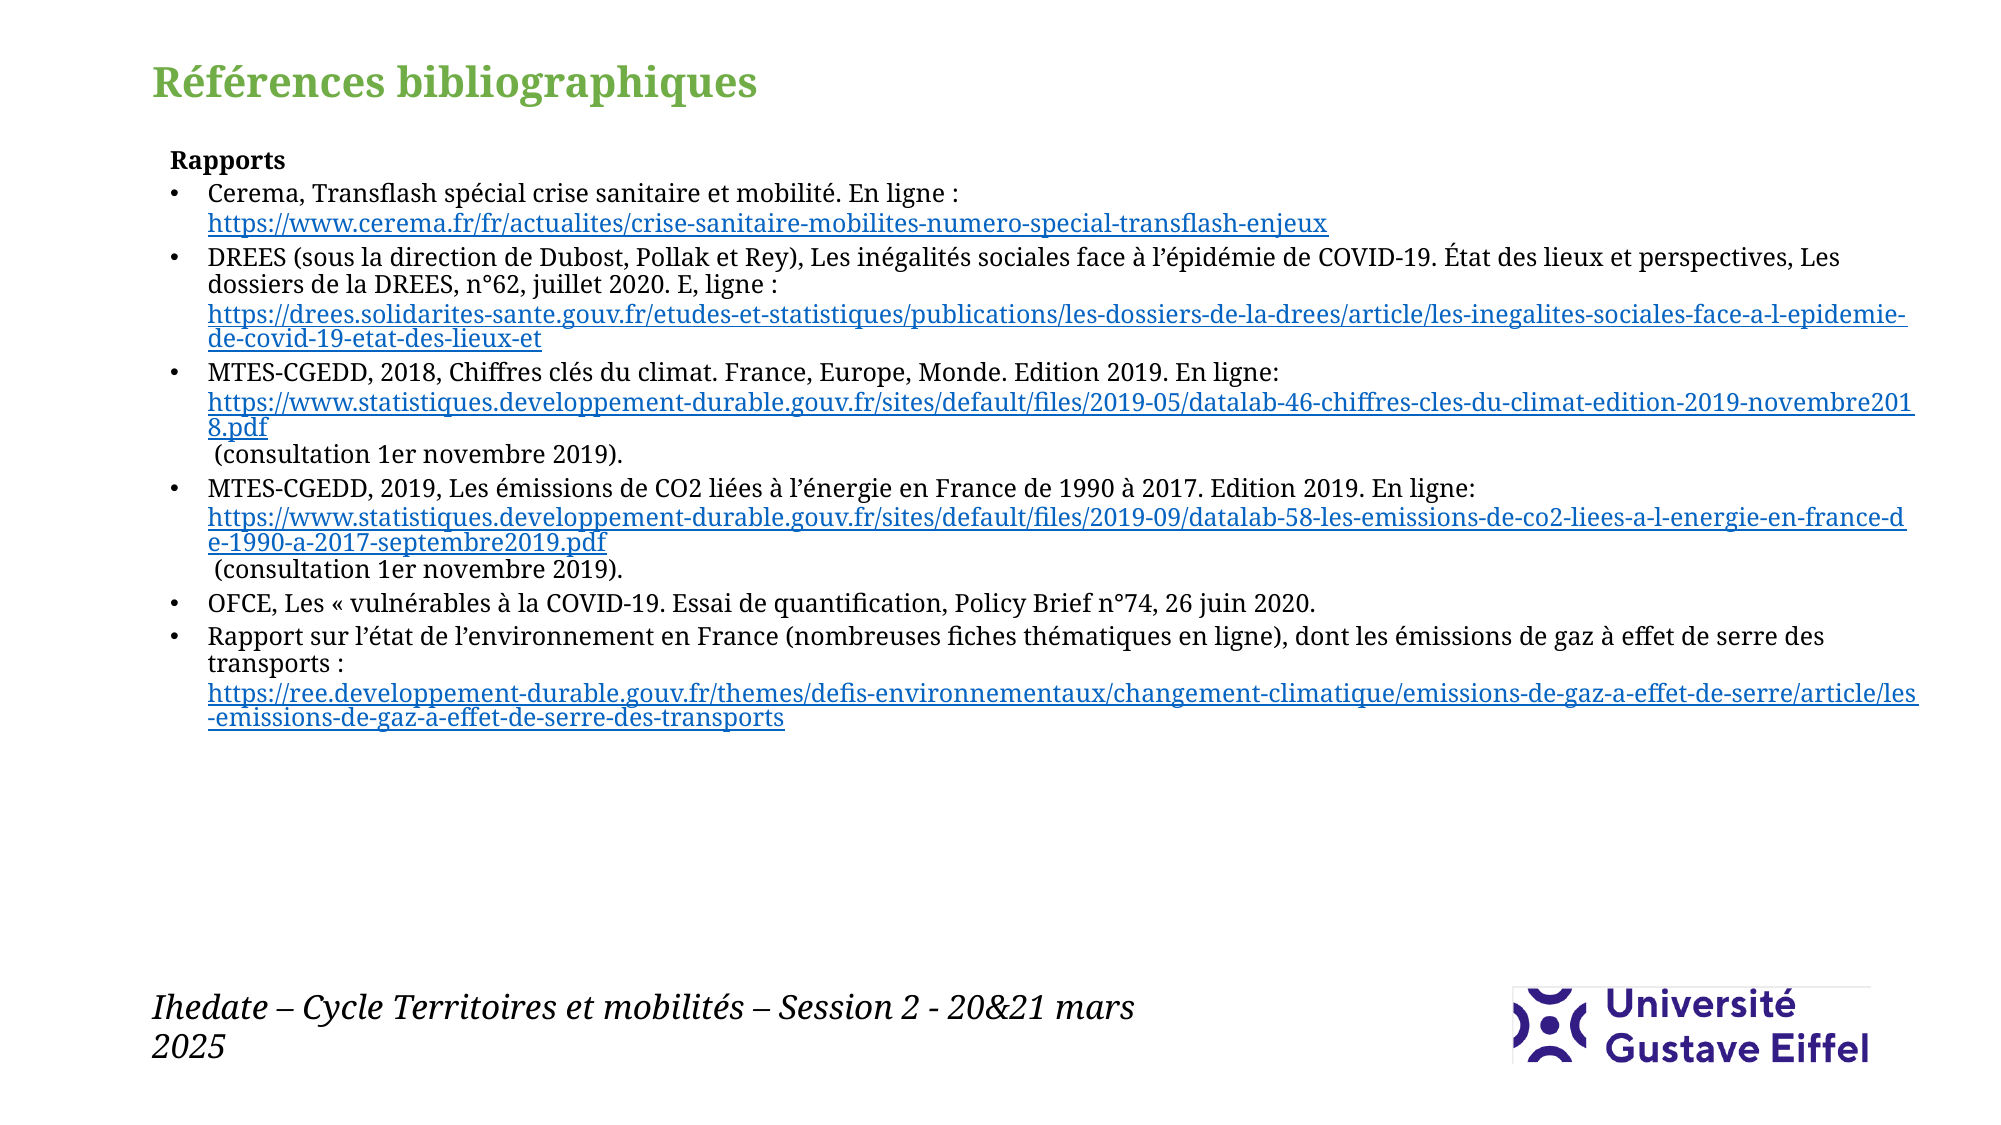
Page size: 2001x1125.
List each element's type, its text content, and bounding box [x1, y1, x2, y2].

picture [1512, 1035, 1871, 1064]
title Références bibliographiques [137, 64, 1837, 103]
list Rapports Cerema, Transflash spécial crise sanitaire et mobilité. En ligne : https://www.cerema.fr/fr/actualites/crise-sanitaire-mobilites-numero-special-transflash-enjeux DREES (sous la direction de Dubost, Pollak et Rey), Les inégalités sociales face à l’épidémie de COVID-19. État des lieux et perspectives, Les dossiers de la DREES, n°62, juillet 2020. E, ligne : https://drees.solidarites-sante.gouv.fr/etudes-et-statistiques/publications/les-dossiers-de-la-drees/article/les-inegalites-sociales-face-a-l-epidemie-de-covid-19-etat-des-lieux-et MTES-CGEDD, 2018, Chiffres clés du climat. France, Europe, Monde. Edition 2019. En ligne: https://www.statistiques.developpement-durable.gouv.fr/sites/default/files/2019-05/datalab-46-chiffres-cles-du-climat-edition-2019-novembre2018.pdf (consultation 1er novembre 2019). MTES-CGEDD, 2019, Les émissions de CO2 liées à l’énergie en France de 1990 à 2017. Edition 2019. En ligne: https://www.statistiques.developpement-durable.gouv.fr/sites/default/files/2019-09/datalab-58-les-emissions-de-co2-liees-a-l-energie-en-france-de-1990-a-2017-septembre2019.pdf (consultation 1er novembre 2019). OFCE, Les « vulnérables à la COVID-19. Essai de quantification, Policy Brief n°74, 26 juin 2020. Rapport sur l’état de l’environnement en France (nombreuses fiches thématiques en ligne), dont les émissions de gaz à effet de serre des transports : https://ree.developpement-durable.gouv.fr/themes/defis-environnementaux/changement-climatique/emissions-de-gaz-a-effet-de-serre/article/les-emissions-de-gaz-a-effet-de-serre-des-transports [155, 140, 1935, 1035]
